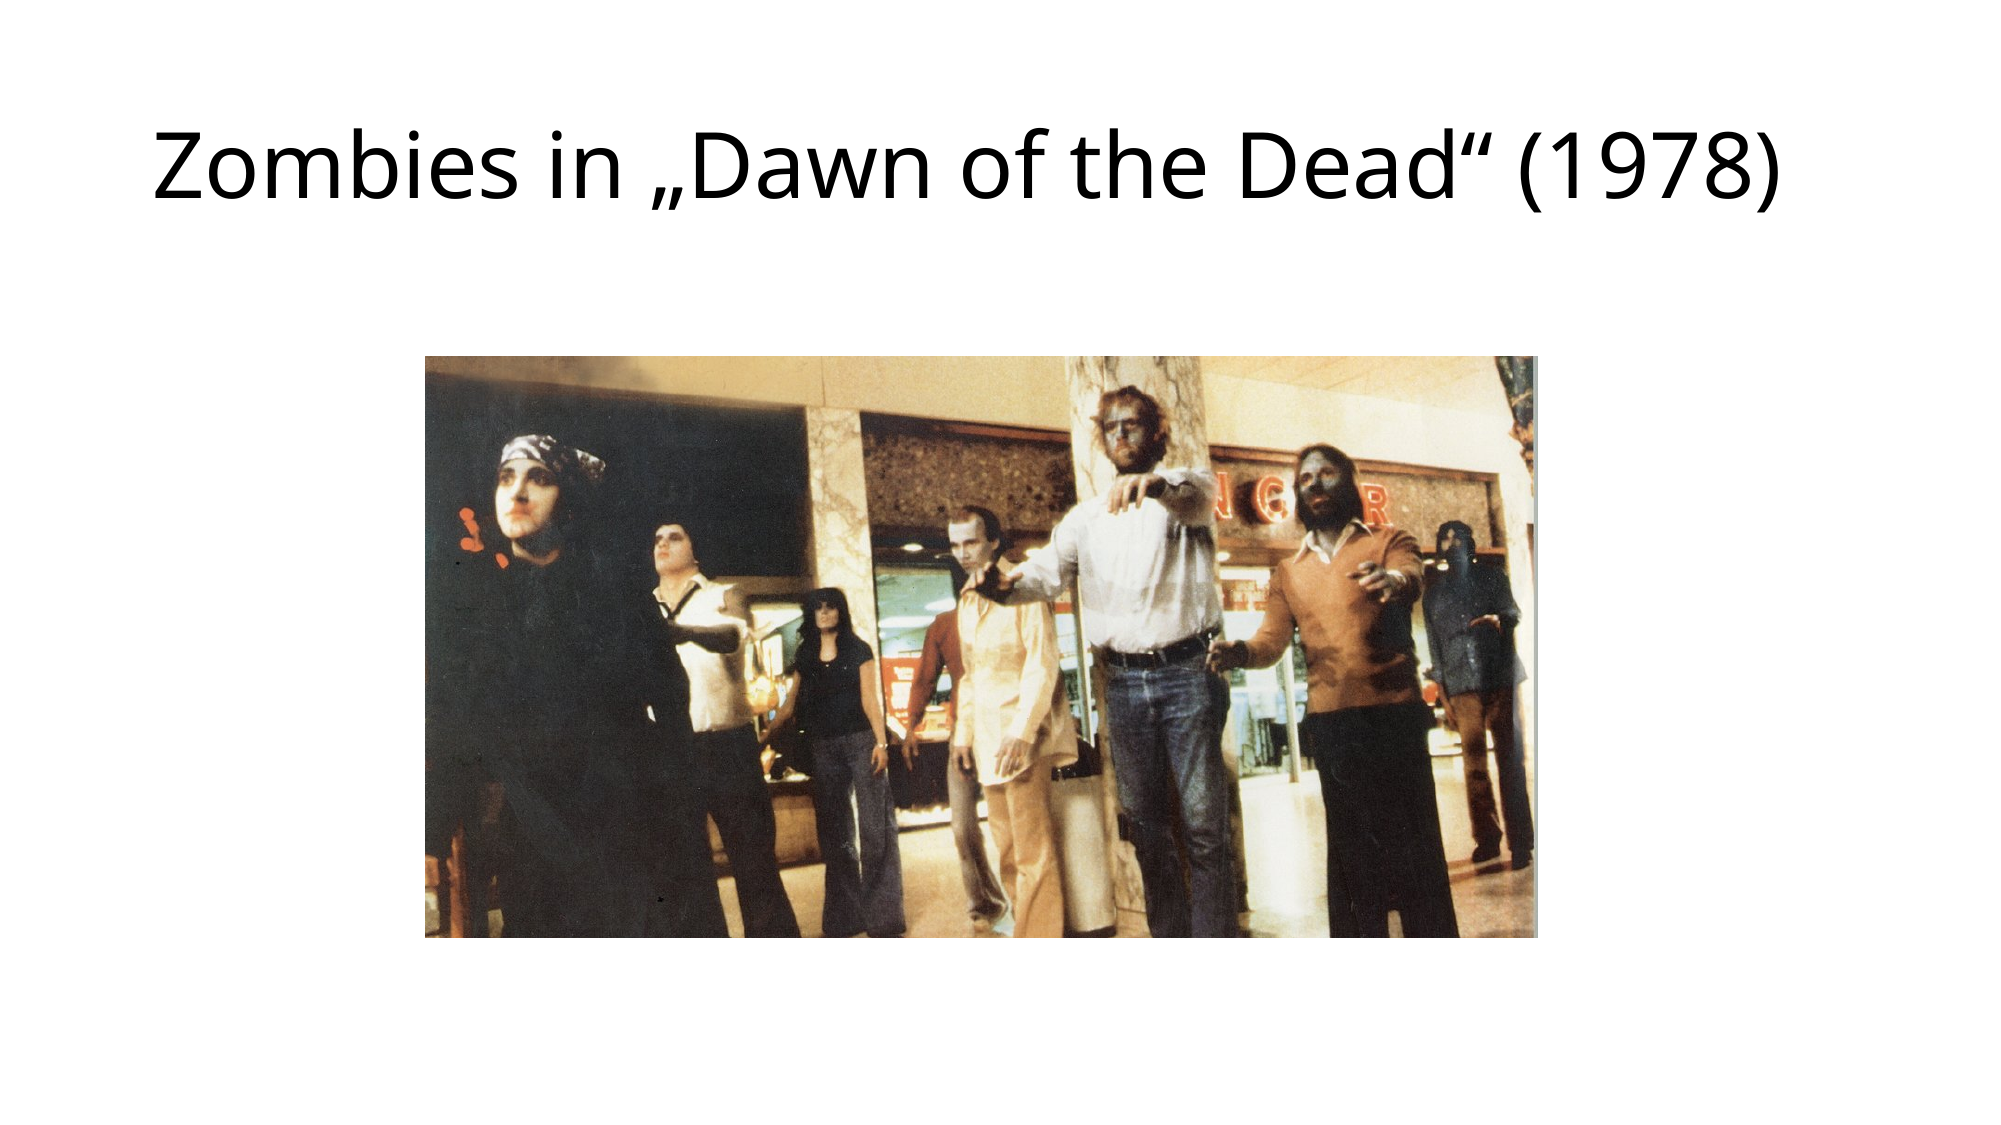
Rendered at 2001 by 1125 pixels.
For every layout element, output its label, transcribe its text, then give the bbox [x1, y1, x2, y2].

title Zombies in „Dawn of the Dead“ (1978) [137, 59, 1863, 278]
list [425, 356, 1538, 938]
